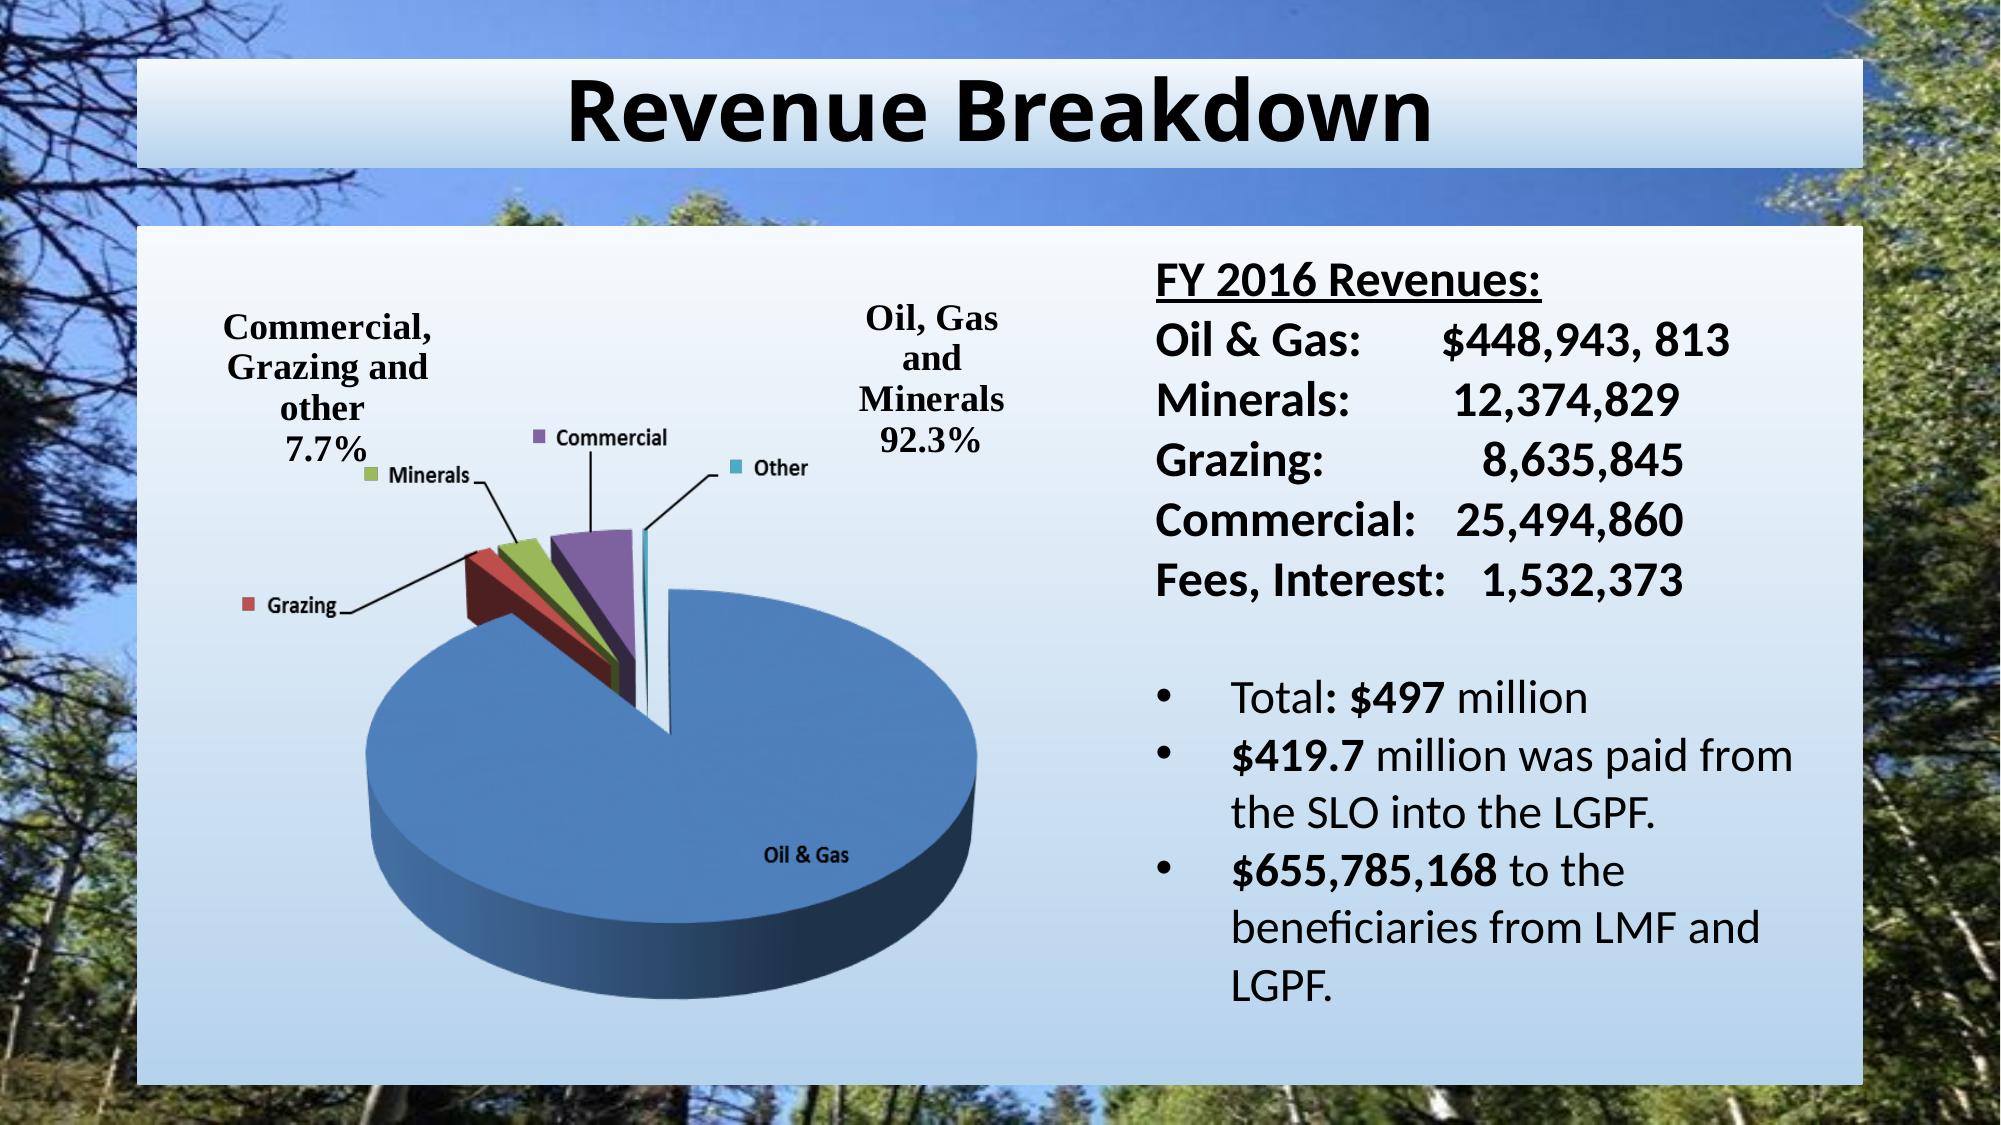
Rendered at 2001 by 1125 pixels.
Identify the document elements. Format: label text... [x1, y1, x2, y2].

title Revenue Breakdown [137, 59, 1863, 168]
picture [0, 0, 2001, 1125]
list [137, 226, 1863, 1085]
chart [201, 263, 1044, 1037]
text_box FY 2016 Revenues: Oil & Gas: $448,943, 813 Minerals: 12,374,829 Grazing: 8,635,845 Commercial: 25,494,860 Fees, Interest: 1,532,373 Total: $497 million $419.7 million was paid from the SLO into the LGPF. $655,785,168 to the beneficiaries from LMF and LGPF. [1140, 238, 1827, 1076]
